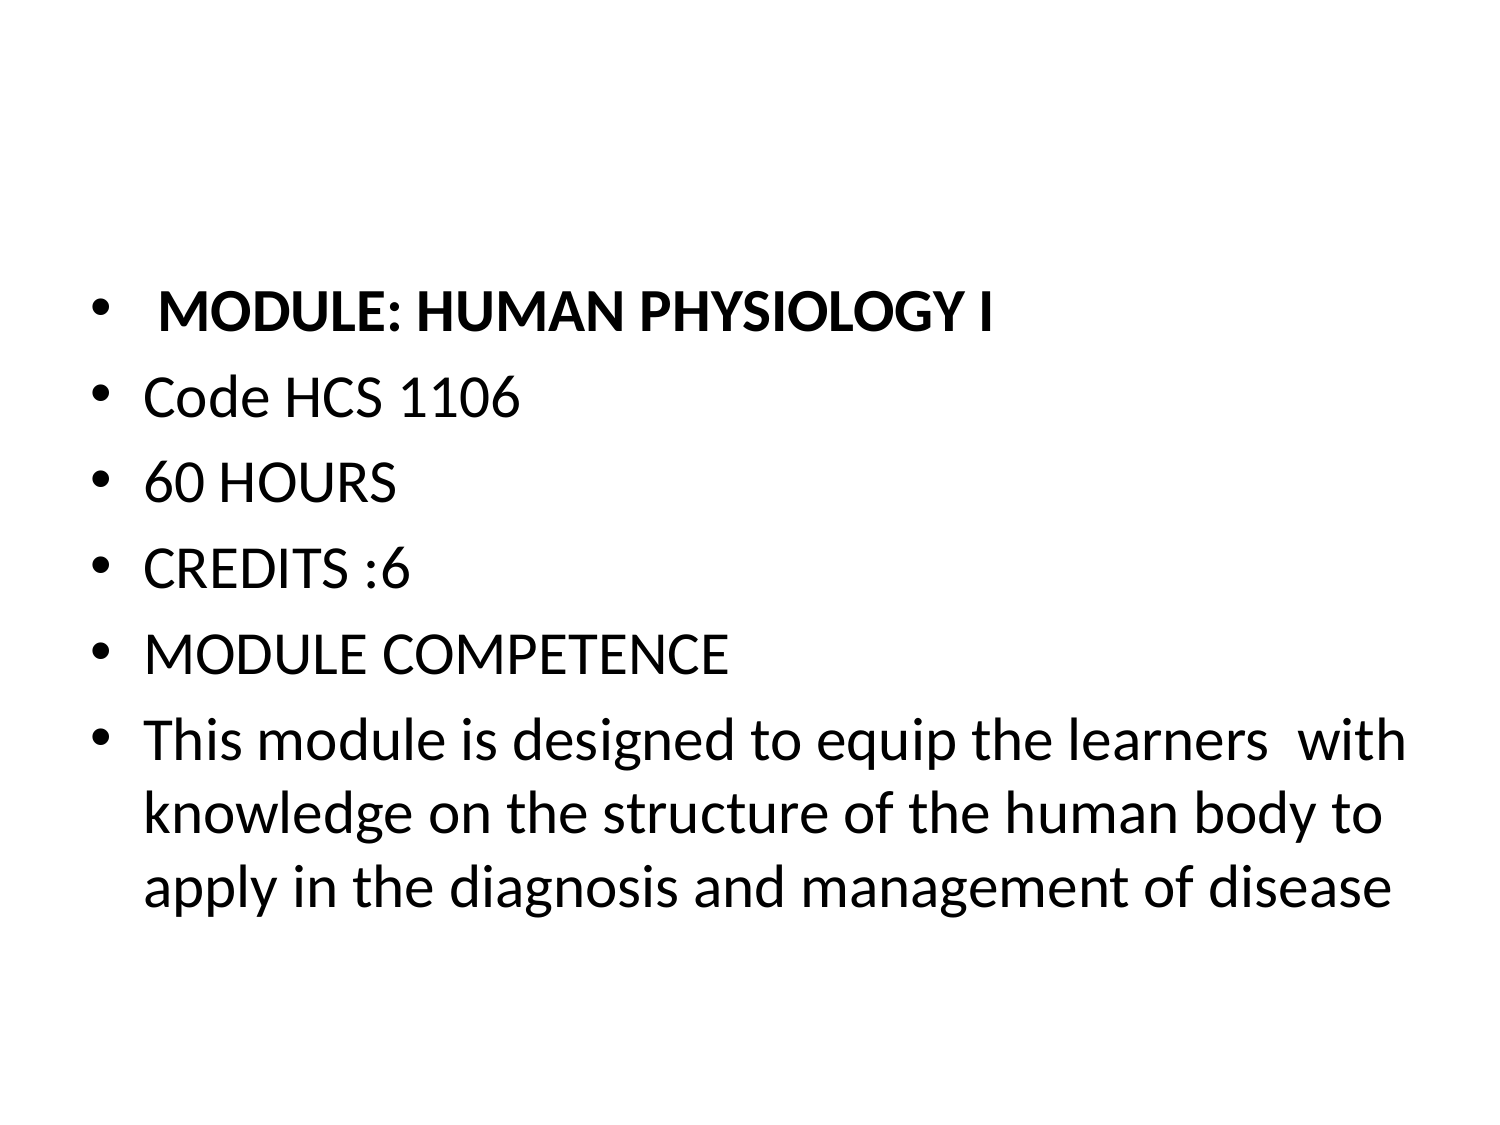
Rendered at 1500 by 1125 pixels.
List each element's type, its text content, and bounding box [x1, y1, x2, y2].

list MODULE: HUMAN PHYSIOLOGY I Code HCS 1106 60 HOURS CREDITS :6 MODULE COMPETENCE This module is designed to equip the learners with knowledge on the structure of the human body to apply in the diagnosis and management of disease [75, 262, 1425, 1005]
